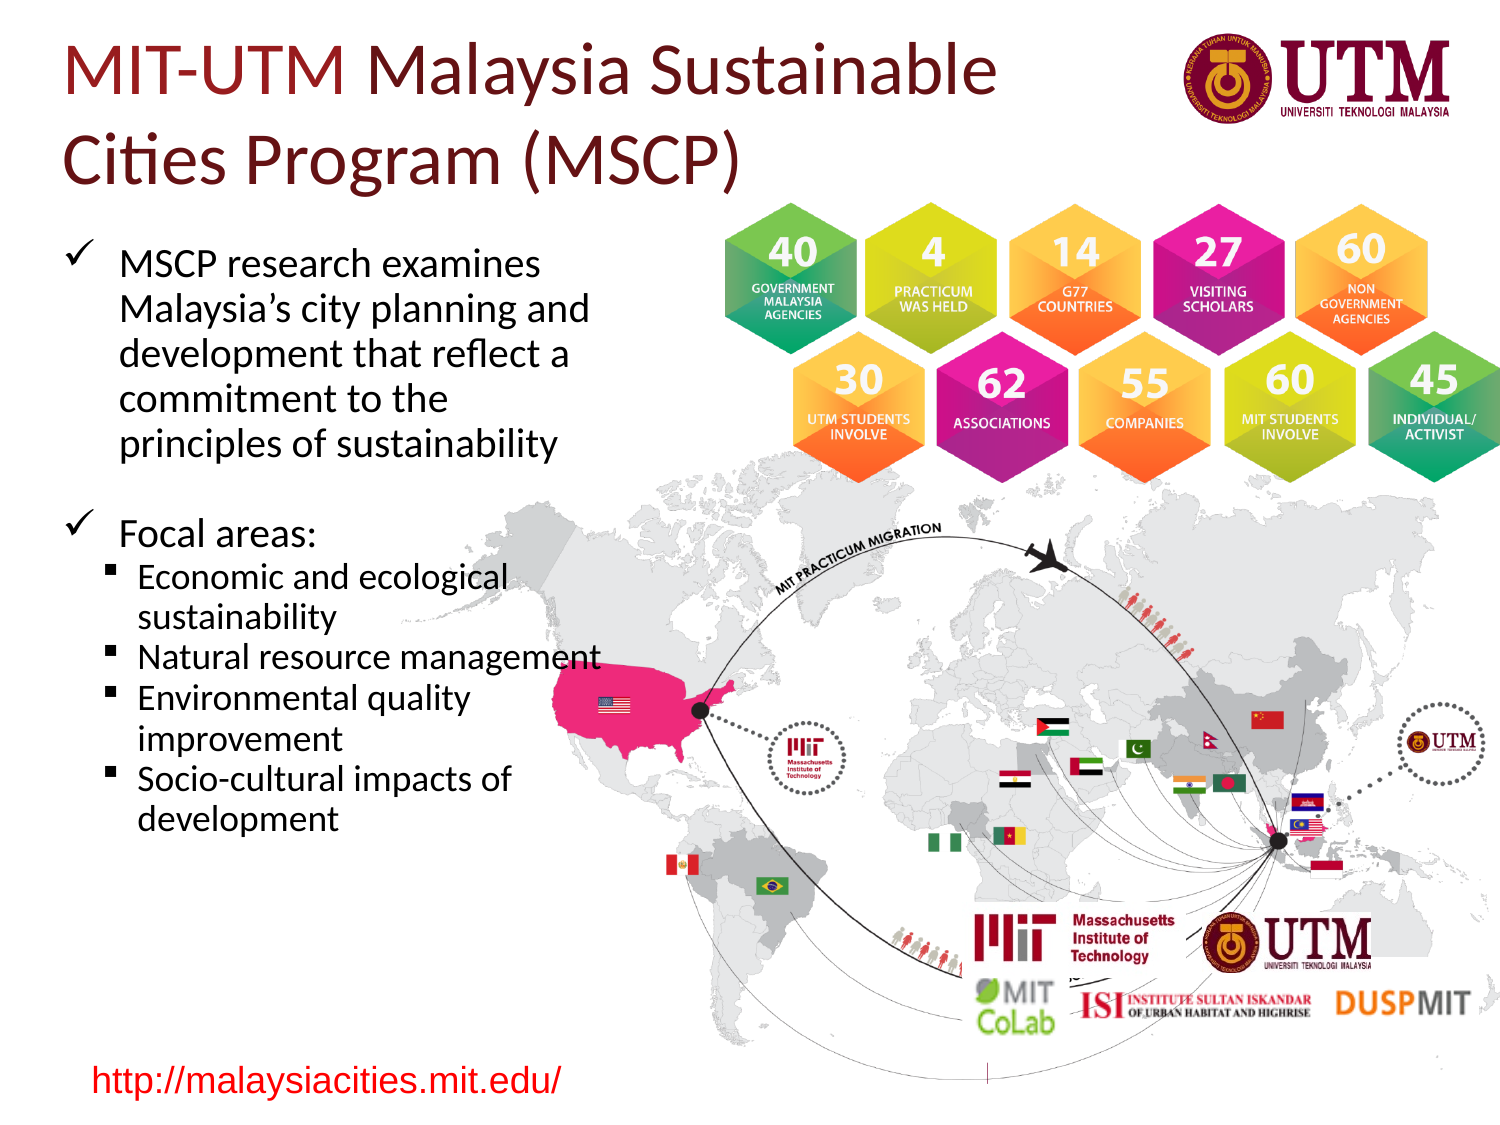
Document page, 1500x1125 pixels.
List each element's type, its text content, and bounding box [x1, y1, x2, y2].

picture [401, 201, 1500, 1091]
picture [1177, 30, 1459, 126]
text_box http://malaysiacities.mit.edu/ [76, 1048, 577, 1109]
title MIT-UTM Malaysia Sustainable Cities Program (MSCP) [47, 15, 1123, 203]
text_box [962, 902, 1479, 1051]
text_box MSCP research examines Malaysia’s city planning and development that reflect a commitment to the principles of sustainability Focal areas: Economic and ecological sustainability Natural resource management Environmental quality improvement Socio-cultural impacts of development [47, 234, 625, 848]
